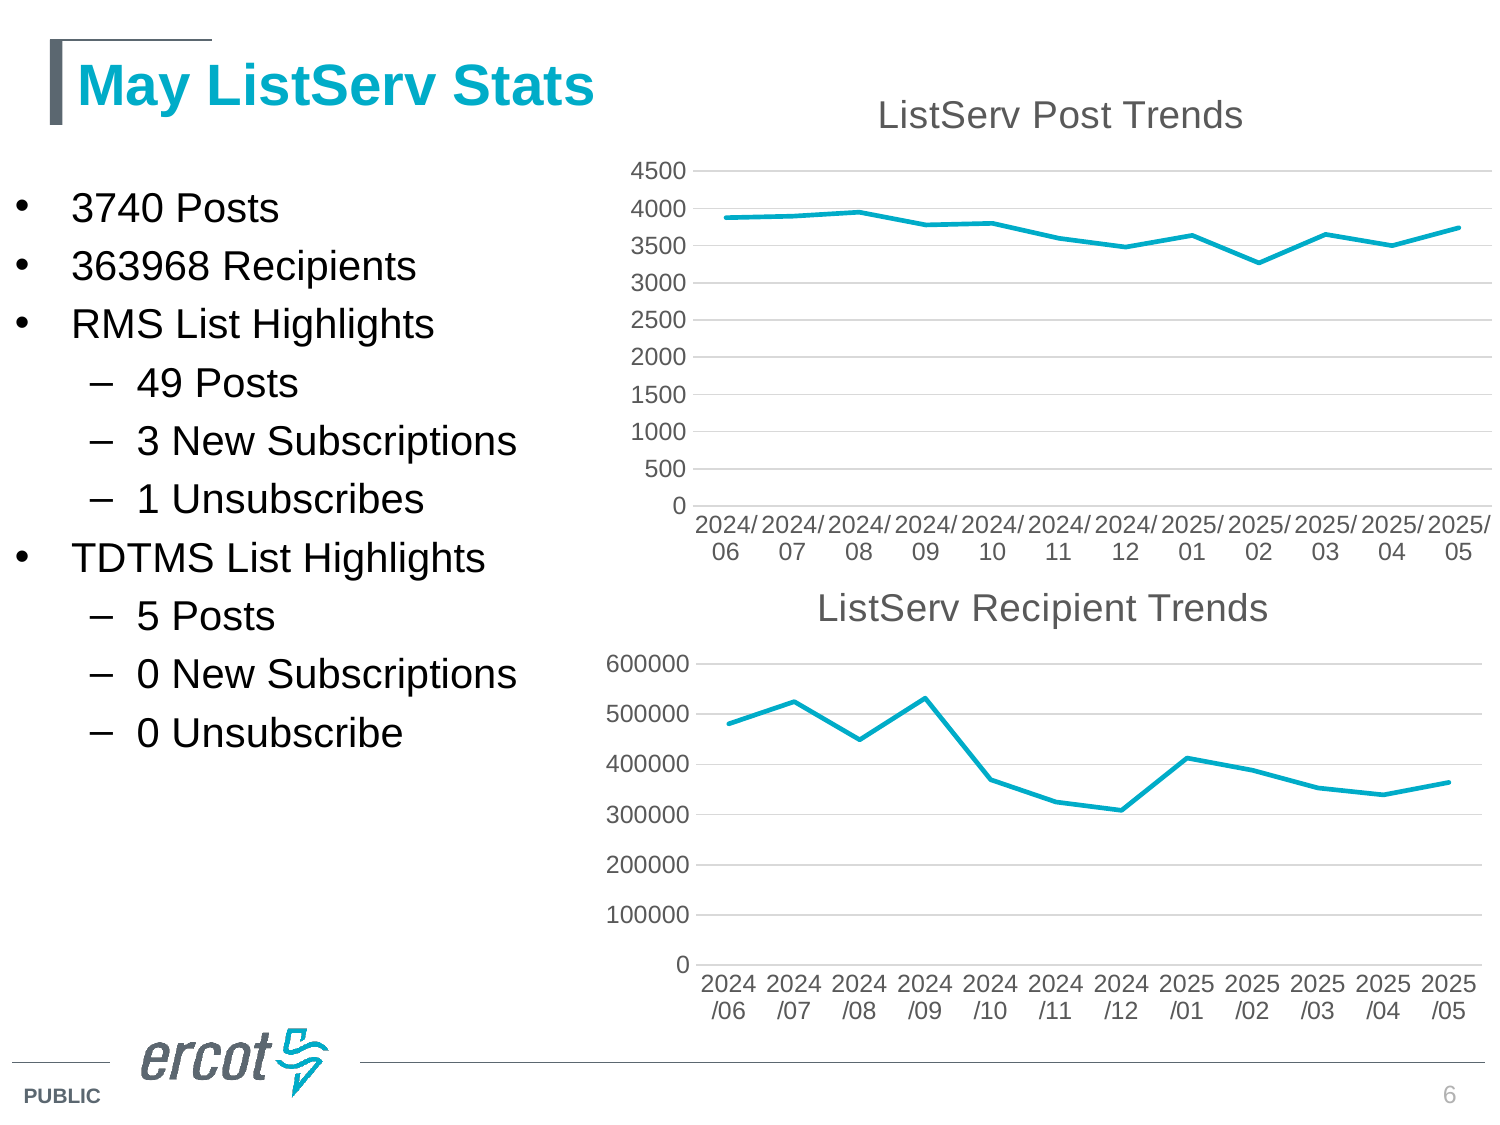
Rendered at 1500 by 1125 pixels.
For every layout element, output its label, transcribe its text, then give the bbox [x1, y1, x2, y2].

slide_number 6 [1412, 1076, 1488, 1112]
picture [137, 1024, 332, 1100]
chart [587, 62, 1500, 1035]
list 3740 Posts 363968 Recipients RMS List Highlights 49 Posts 3 New Subscriptions 1 Unsubscribes TDTMS List Highlights 5 Posts 0 New Subscriptions 0 Unsubscribe [0, 173, 607, 882]
title May ListServ Stats [62, 39, 1450, 138]
